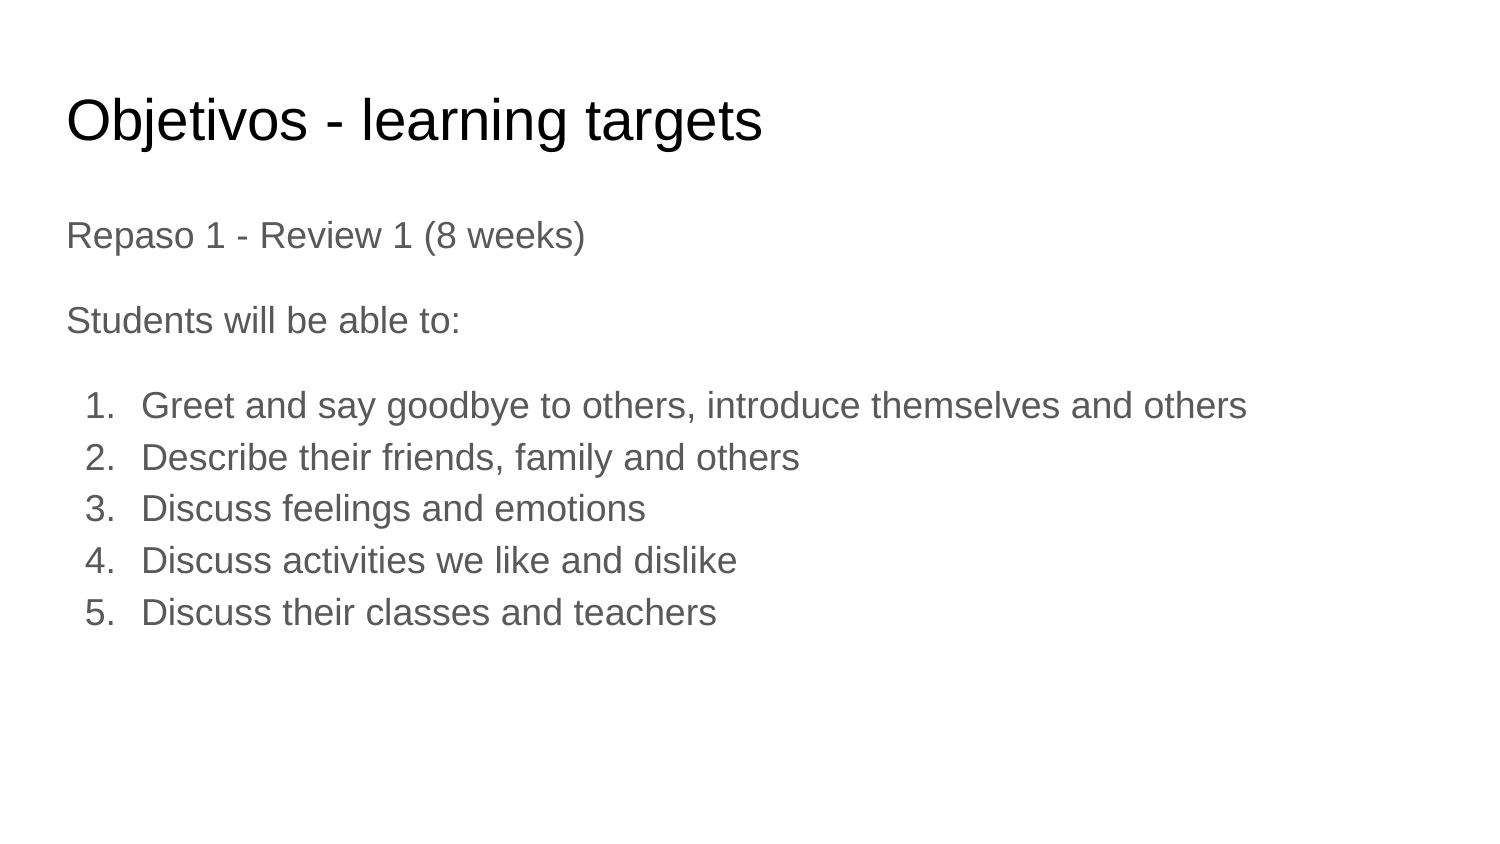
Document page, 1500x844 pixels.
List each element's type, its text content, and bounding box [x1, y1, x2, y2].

list Repaso 1 - Review 1 (8 weeks) Students will be able to: Greet and say goodbye to others, introduce themselves and others Describe their friends, family and others Discuss feelings and emotions Discuss activities we like and dislike Discuss their classes and teachers [51, 189, 1449, 750]
title Objetivos - learning targets [51, 66, 1449, 161]
